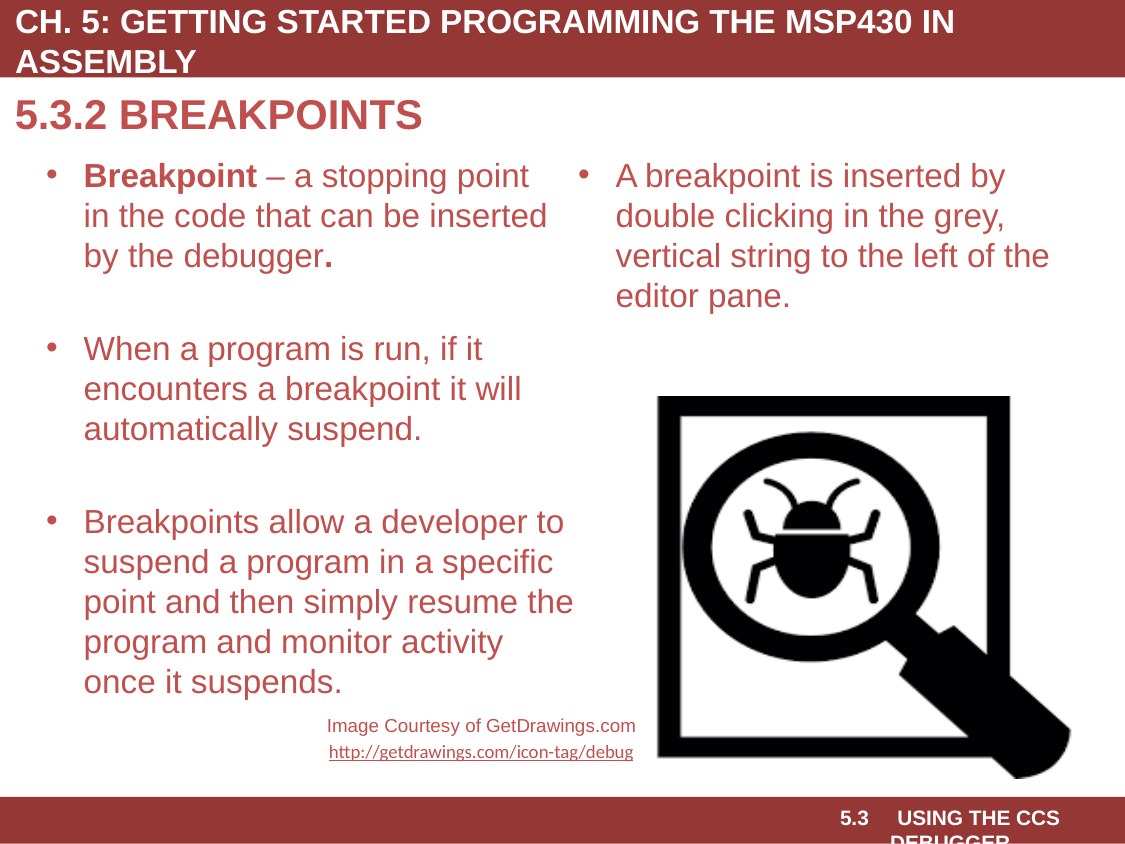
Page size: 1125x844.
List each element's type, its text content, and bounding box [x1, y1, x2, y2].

text_box Breakpoint – a stopping point in the code that can be inserted by the debugger. When a program is run, if it encounters a breakpoint it will automatically suspend. Breakpoints allow a developer to suspend a program in a specific point and then simply resume the program and monitor activity once it suspends. A breakpoint is inserted by double clicking in the grey, vertical string to the left of the editor pane. [31, 146, 1125, 797]
text_box Image Courtesy of GetDrawings.com http://getdrawings.com/icon-tag/debug [249, 704, 644, 772]
subtitle 5.3 Using the CCS Debugger [774, 797, 1125, 844]
text_box [0, 795, 774, 844]
text_box 5.3.2 Breakpoints [0, 80, 1088, 146]
title Ch. 5: Getting Started Programming the MSP430 in Assembly [0, 1, 1125, 78]
text_box Image Courtesy of Recording Connection of Canada [159, 644, 644, 704]
picture [649, 396, 1079, 780]
